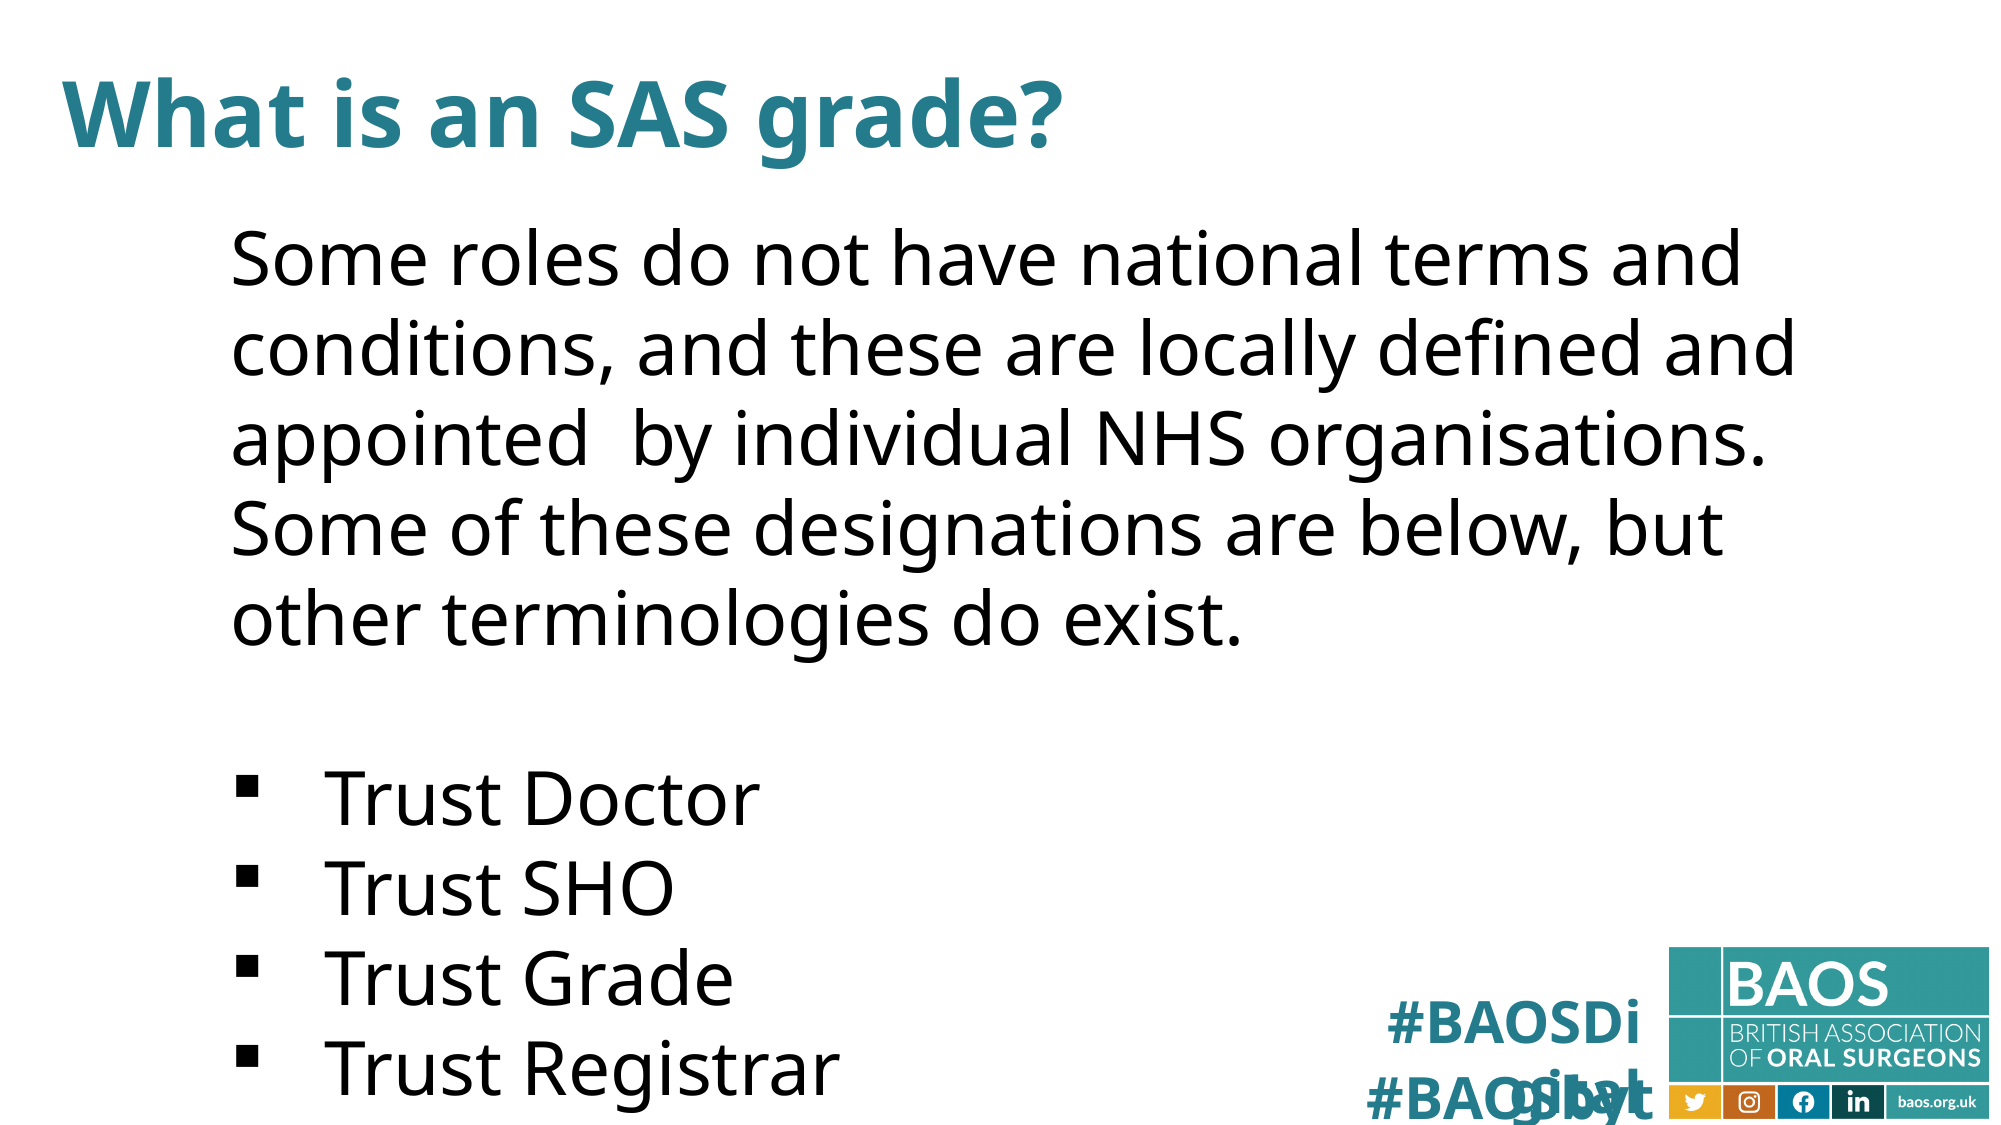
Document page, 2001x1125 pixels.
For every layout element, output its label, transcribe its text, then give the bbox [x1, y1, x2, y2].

text_box What is an SAS grade? [48, 48, 1110, 173]
text_box Some roles do not have national terms and conditions, and these are locally defined and appointed by individual NHS organisations. Some of these designations are below, but other terminologies do exist. Trust Doctor Trust SHO Trust Grade Trust Registrar etc [215, 203, 1943, 1125]
picture [1943, 947, 1990, 1119]
